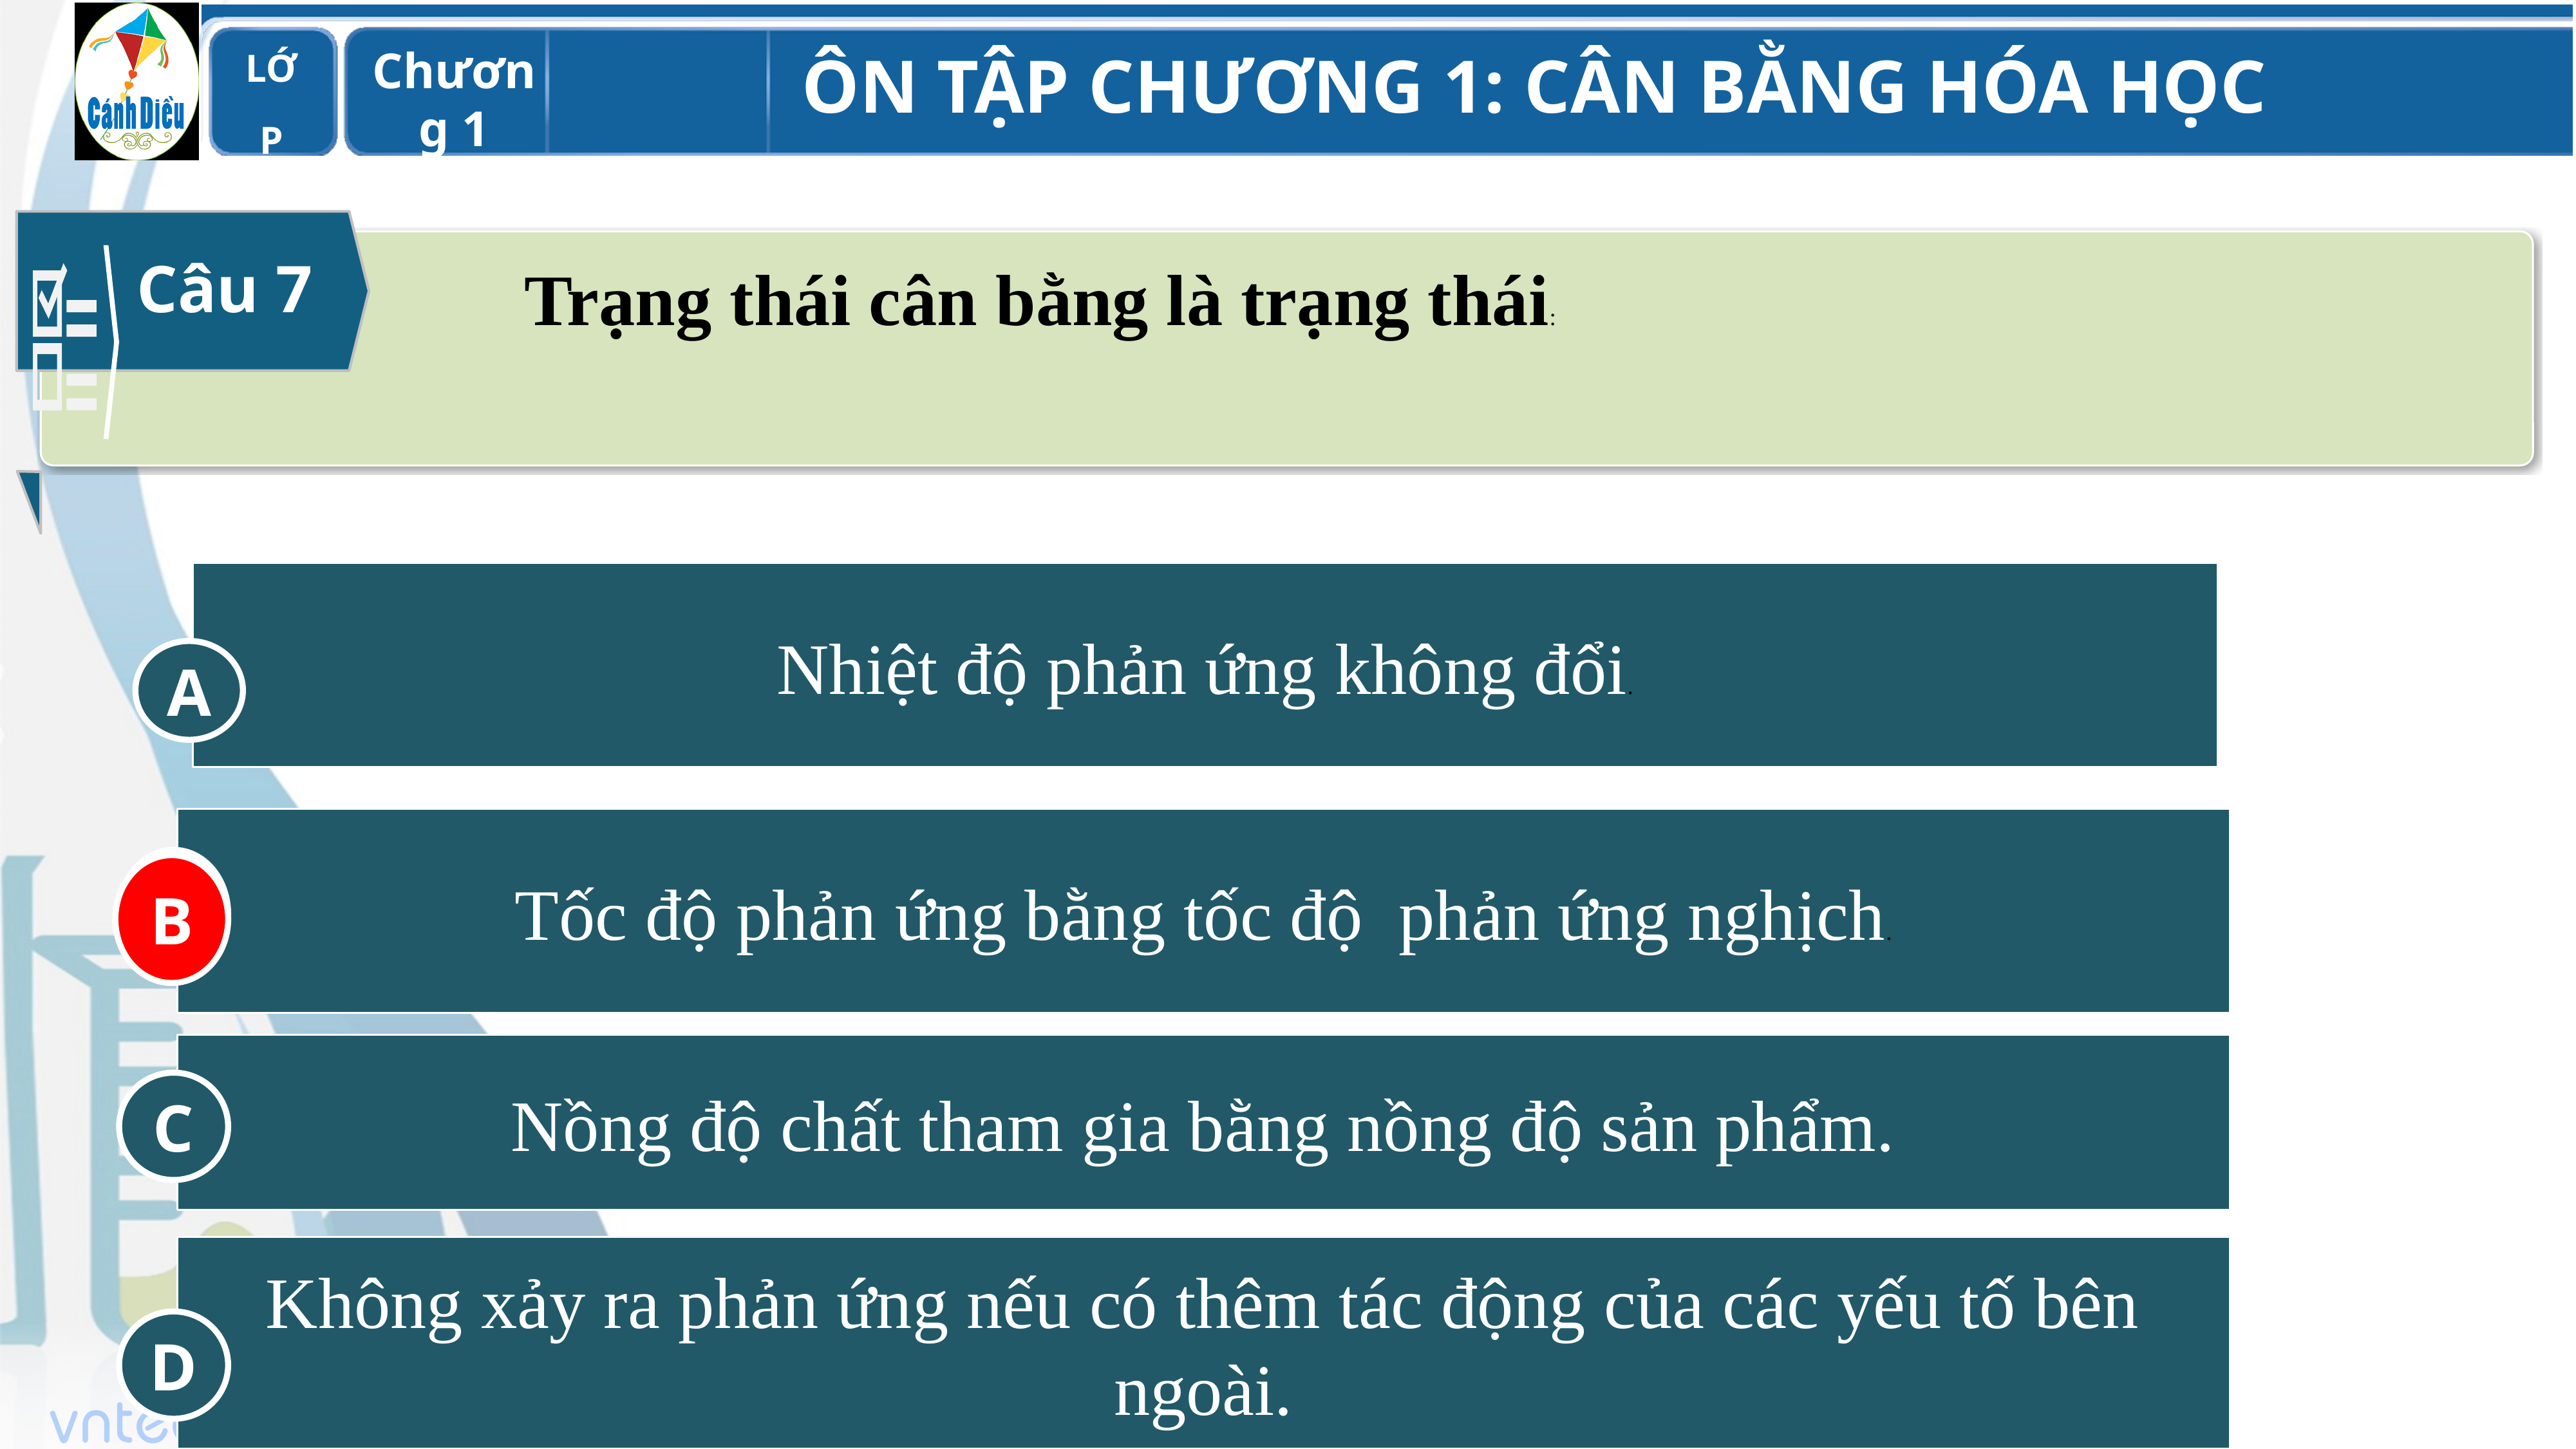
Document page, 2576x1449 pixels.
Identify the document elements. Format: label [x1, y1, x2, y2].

text_box [118, 1034, 2242, 1210]
text_box [118, 1237, 2242, 1449]
text_box [135, 563, 2230, 767]
picture [0, 0, 2576, 1449]
text_box [118, 809, 2242, 1014]
text_box [16, 211, 2534, 534]
